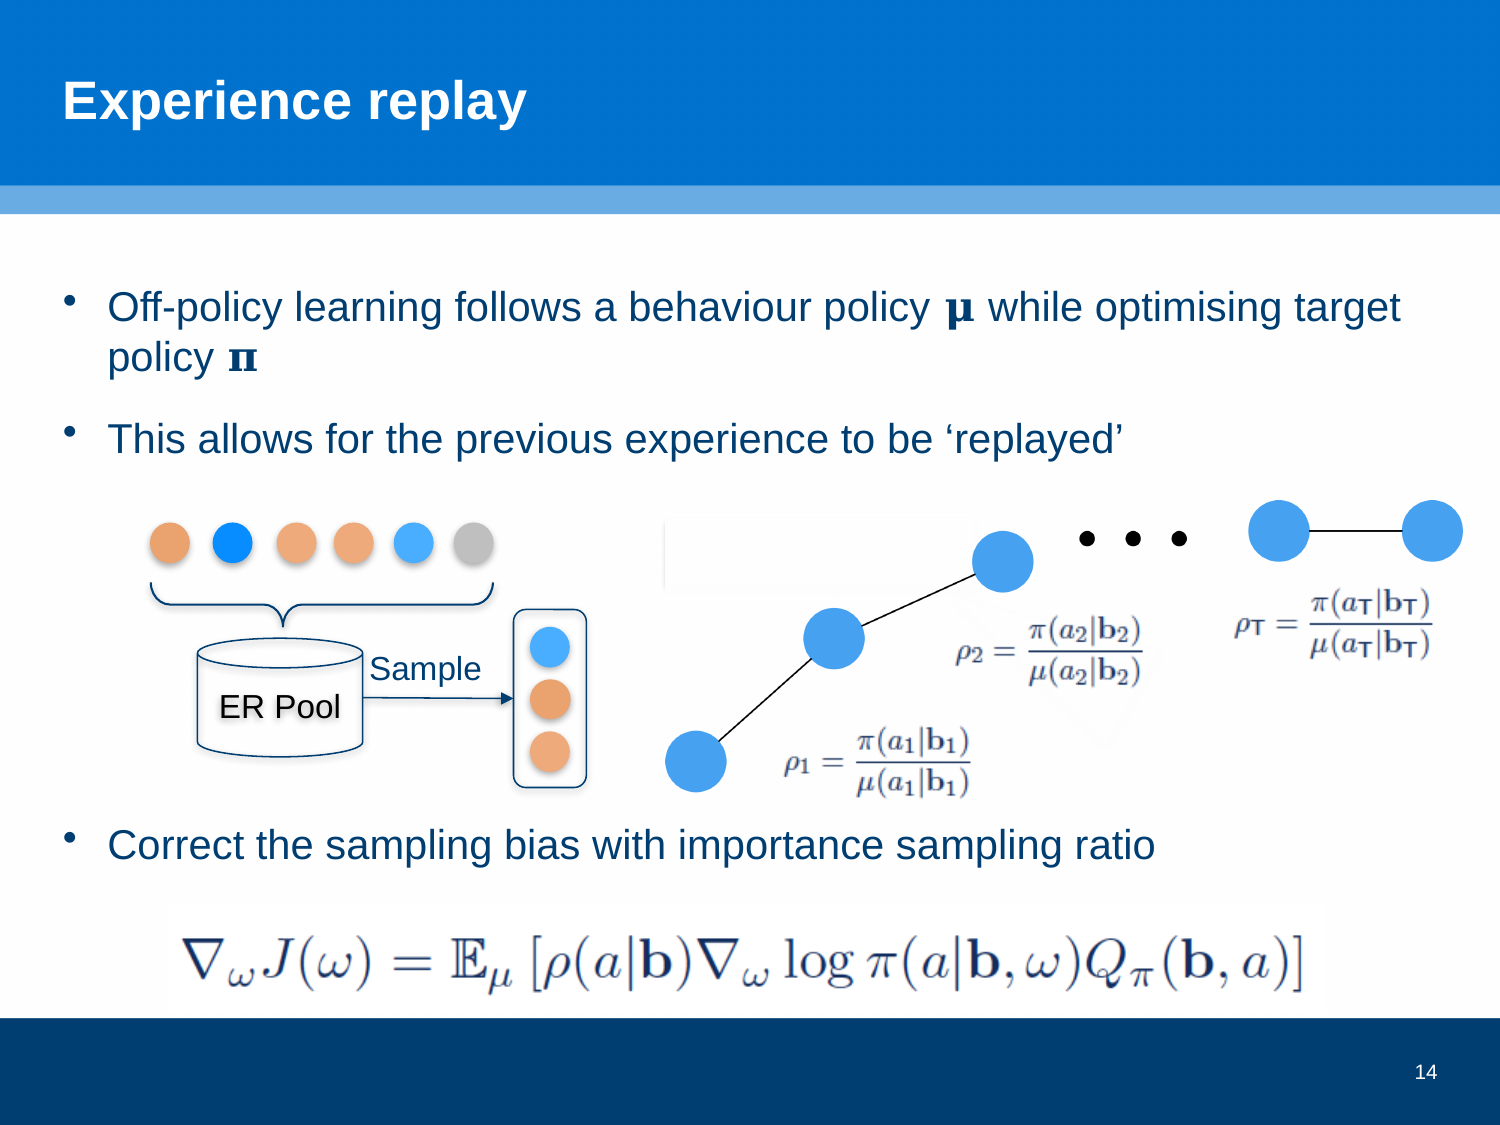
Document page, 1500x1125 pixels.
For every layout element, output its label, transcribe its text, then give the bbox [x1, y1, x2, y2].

text_box [148, 582, 495, 629]
text_box [212, 522, 253, 564]
slide_number 14 [1289, 1058, 1438, 1088]
text_box [529, 731, 570, 773]
text_box [453, 522, 494, 564]
list Off-policy learning follows a behaviour policy 𝛍 while optimising target policy 𝛑 This allows for the previous experience to be ‘replayed’ Correct the sampling bias with importance sampling ratio [63, 280, 1437, 948]
text_box [512, 608, 588, 789]
text_box [276, 522, 317, 564]
text_box [393, 522, 434, 564]
text_box Sample [354, 639, 497, 695]
text_box [333, 522, 374, 564]
text_box [149, 522, 190, 564]
text_box [529, 626, 570, 668]
title Experience replay [63, 65, 1437, 135]
text_box ER Pool [196, 637, 364, 758]
picture [0, 0, 1500, 1125]
